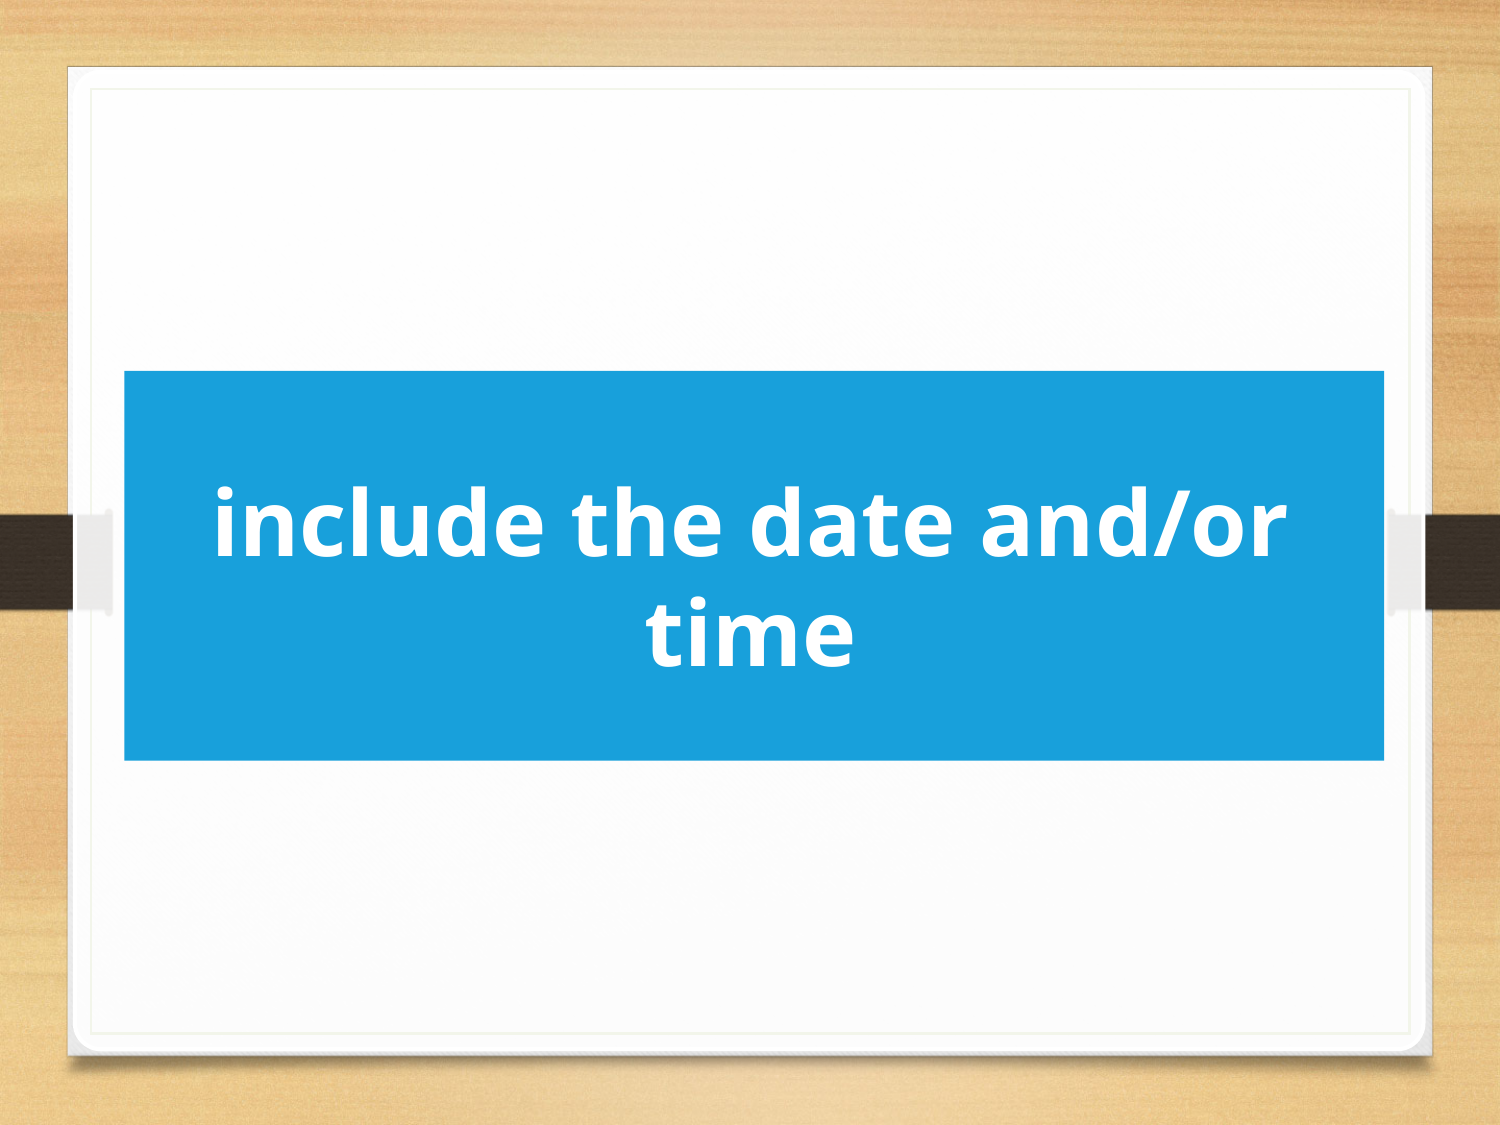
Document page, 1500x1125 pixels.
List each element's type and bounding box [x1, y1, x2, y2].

picture [0, 0, 1500, 1125]
text_box [123, 370, 1385, 761]
